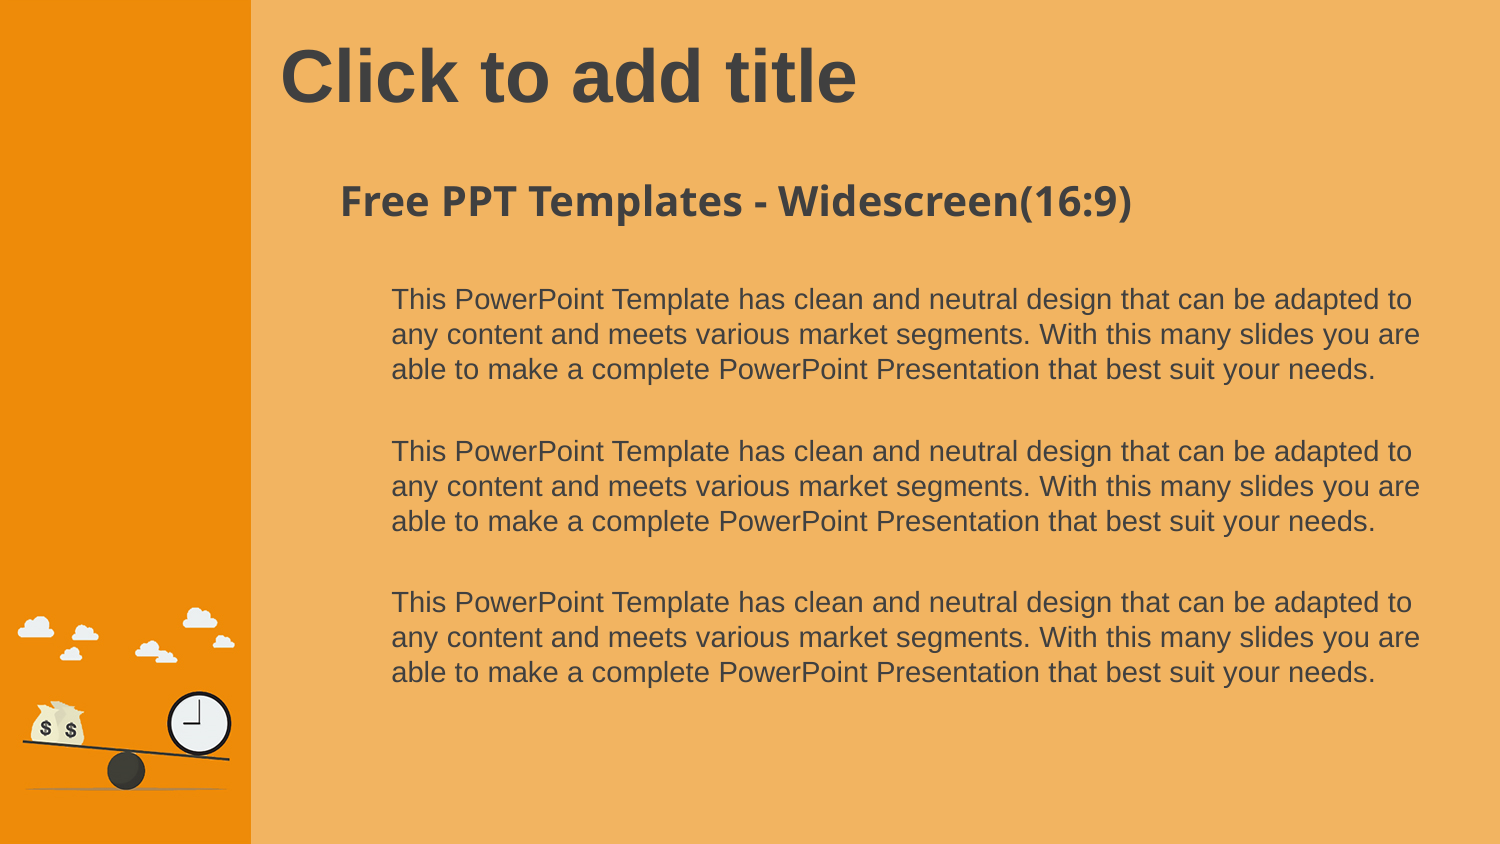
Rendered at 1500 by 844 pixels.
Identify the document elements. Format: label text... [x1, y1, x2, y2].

title Click to add title [265, 0, 1500, 146]
list This PowerPoint Template has clean and neutral design that can be adapted to any content and meets various market segments. With this many slides you are able to make a complete PowerPoint Presentation that best suit your needs. This PowerPoint Template has clean and neutral design that can be adapted to any content and meets various market segments. With this many slides you are able to make a complete PowerPoint Presentation that best suit your needs. This PowerPoint Template has clean and neutral design that can be adapted to any content and meets various market segments. With this many slides you are able to make a complete PowerPoint Presentation that best suit your needs. [326, 273, 1461, 765]
list Free PPT Templates - Widescreen(16:9) [324, 161, 1459, 238]
picture [0, 0, 1500, 844]
